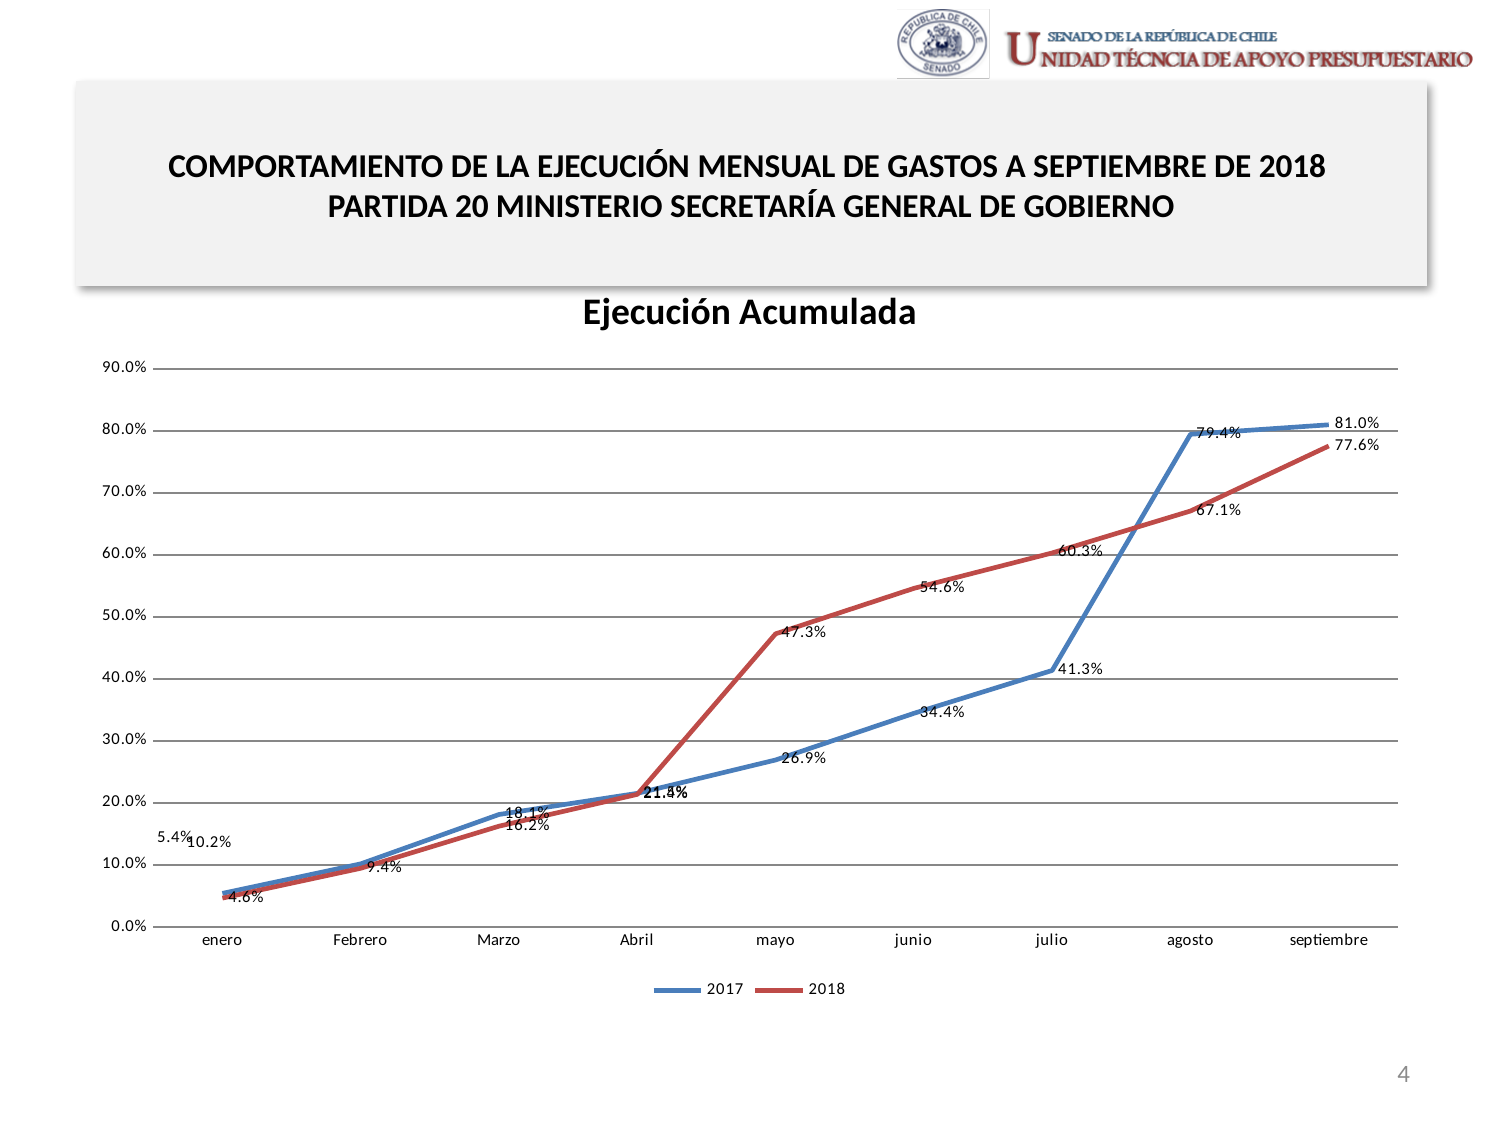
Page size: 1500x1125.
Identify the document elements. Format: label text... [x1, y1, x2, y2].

title COMPORTAMIENTO DE LA EJECUCIÓN MENSUAL DE GASTOS A SEPTIEMBRE DE 2018 PARTIDA 20 MINISTERIO SECRETARÍA GENERAL DE GOBIERNO [76, 81, 1427, 263]
chart [74, 262, 1426, 1006]
picture [897, 5, 1500, 119]
slide_number 4 [1074, 1042, 1425, 1103]
